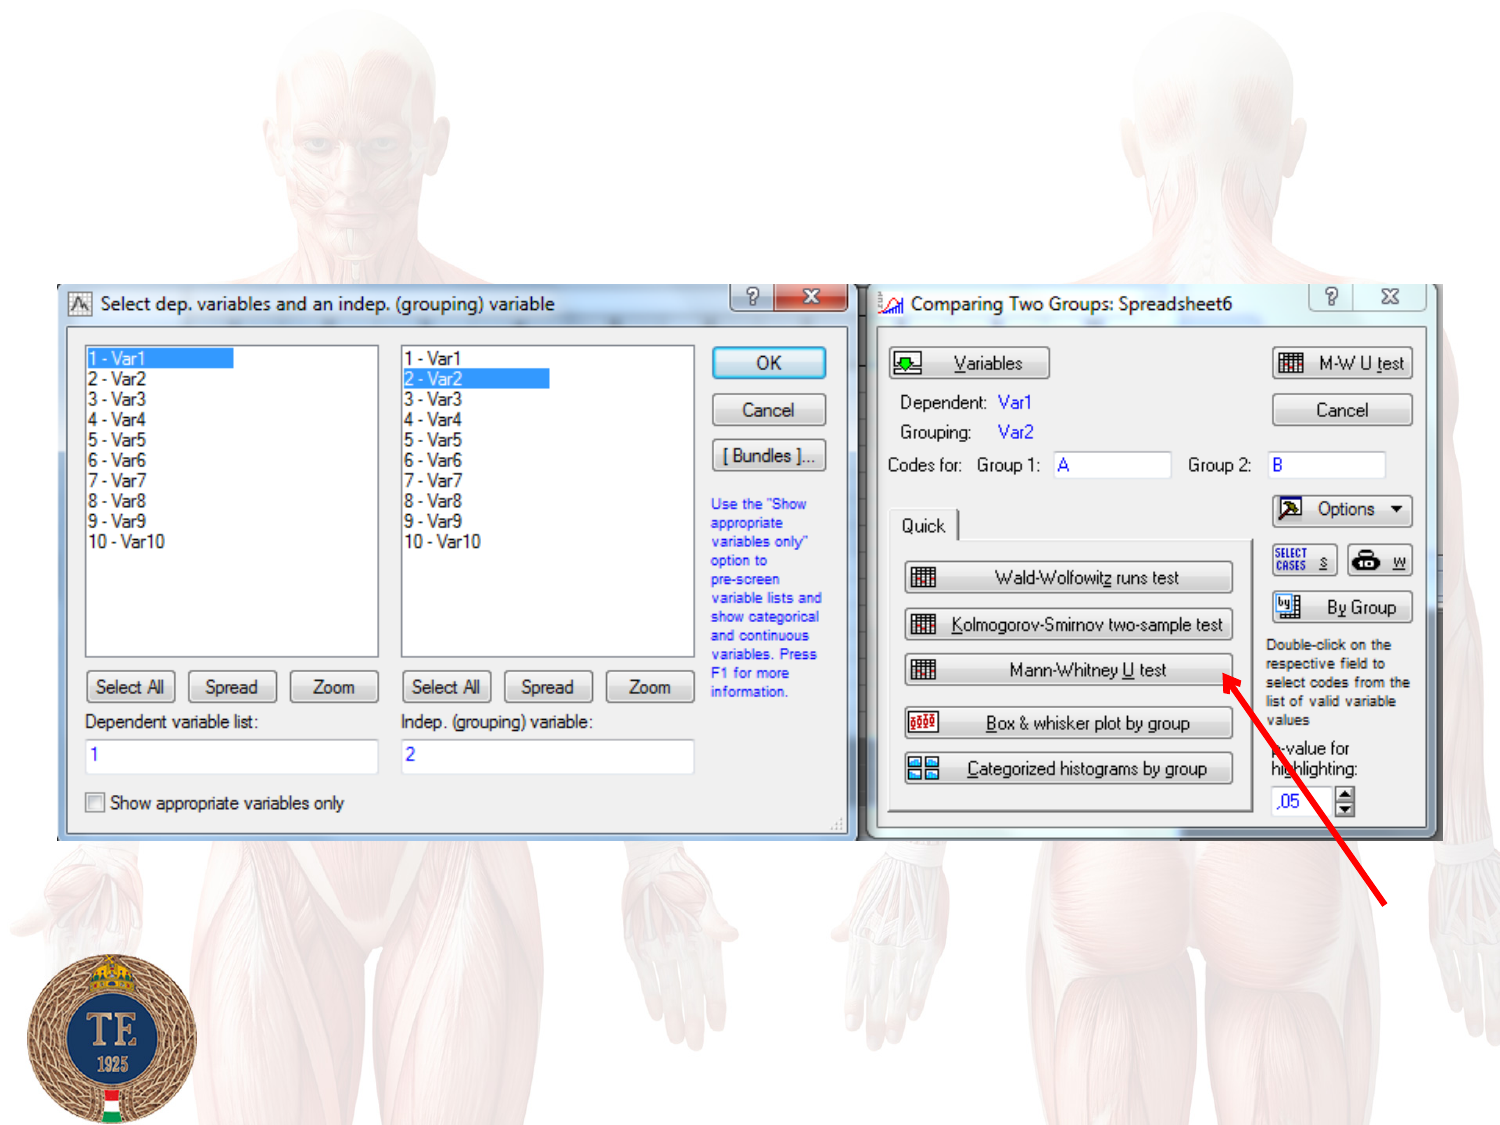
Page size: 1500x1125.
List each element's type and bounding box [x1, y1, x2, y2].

text_box [1222, 672, 1386, 906]
picture [0, 0, 1500, 1125]
